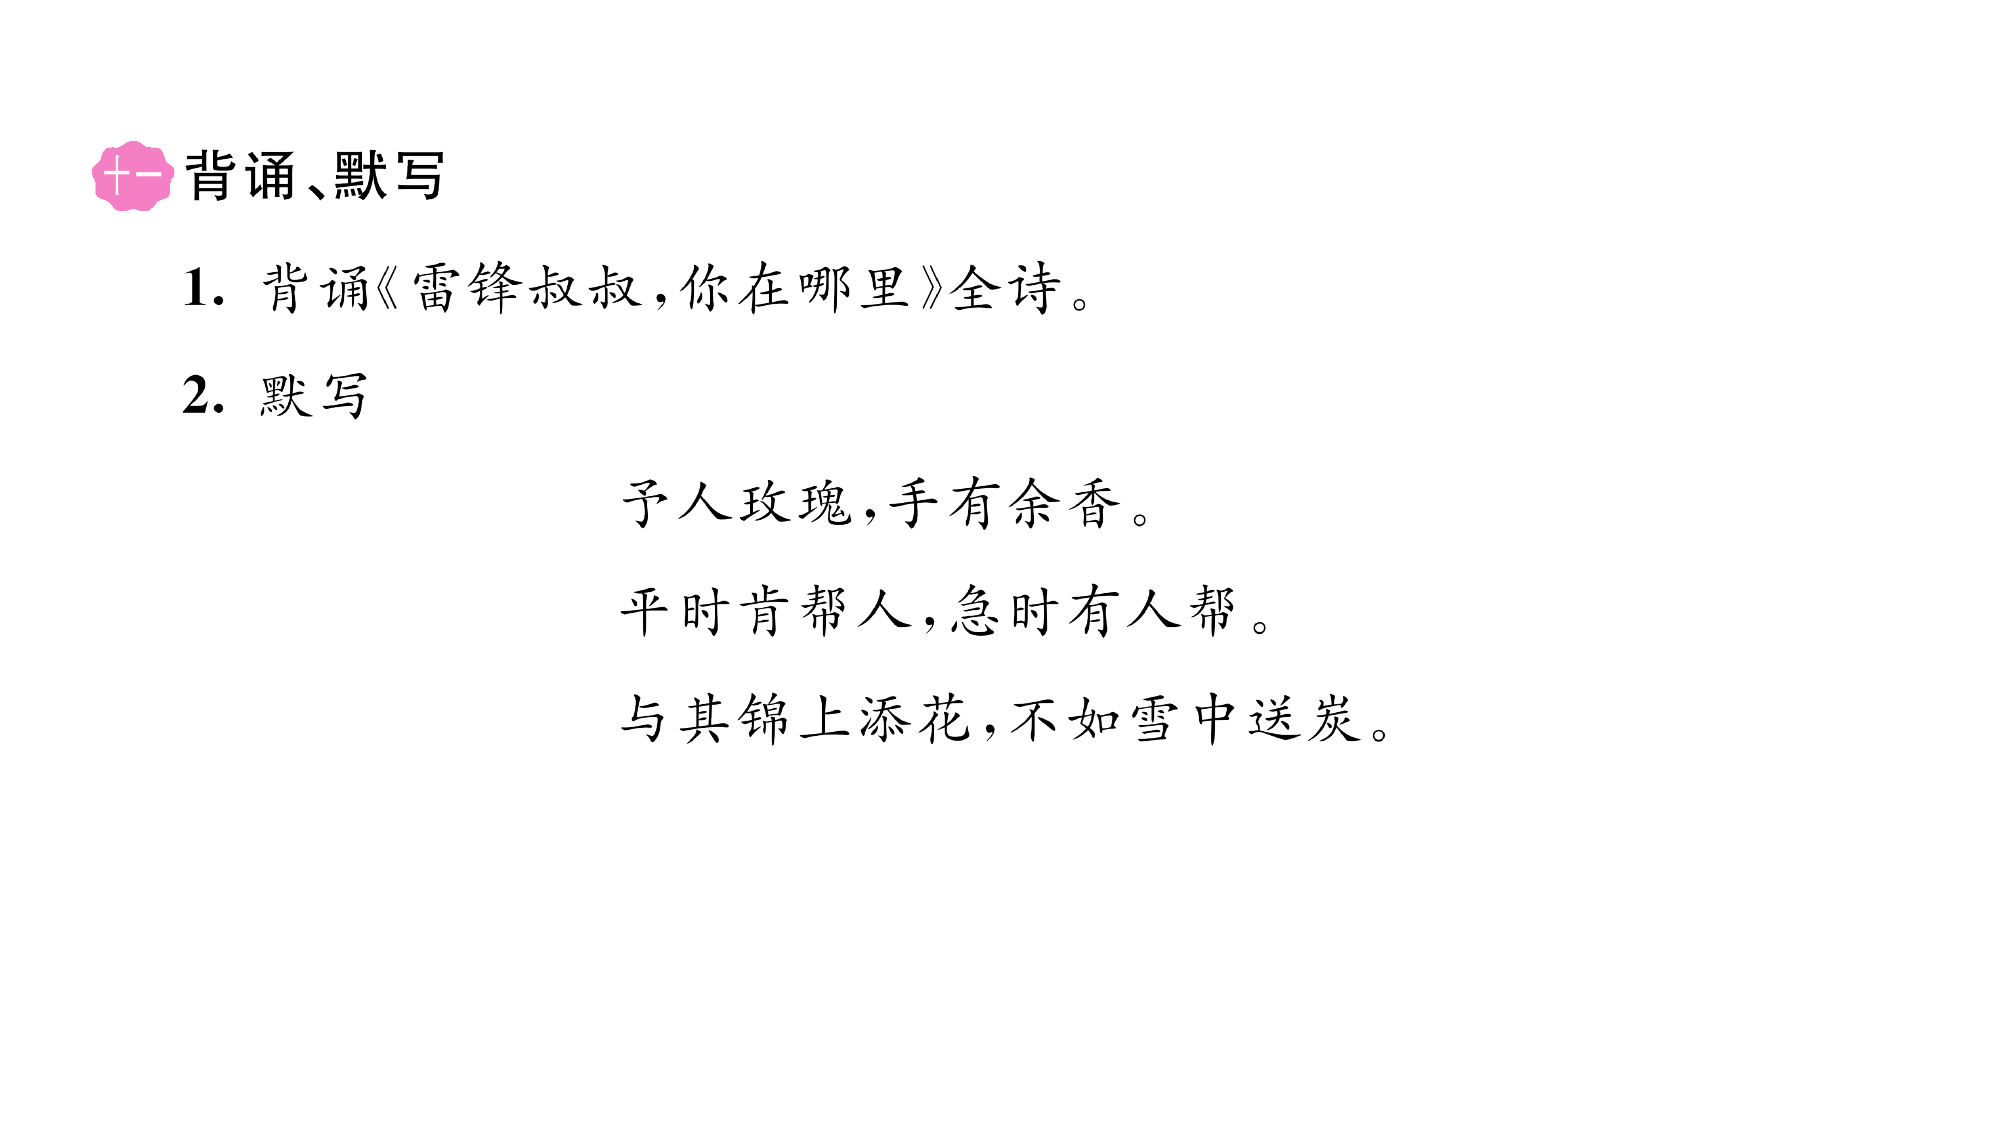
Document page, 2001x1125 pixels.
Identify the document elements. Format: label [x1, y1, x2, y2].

picture [88, 118, 1979, 762]
